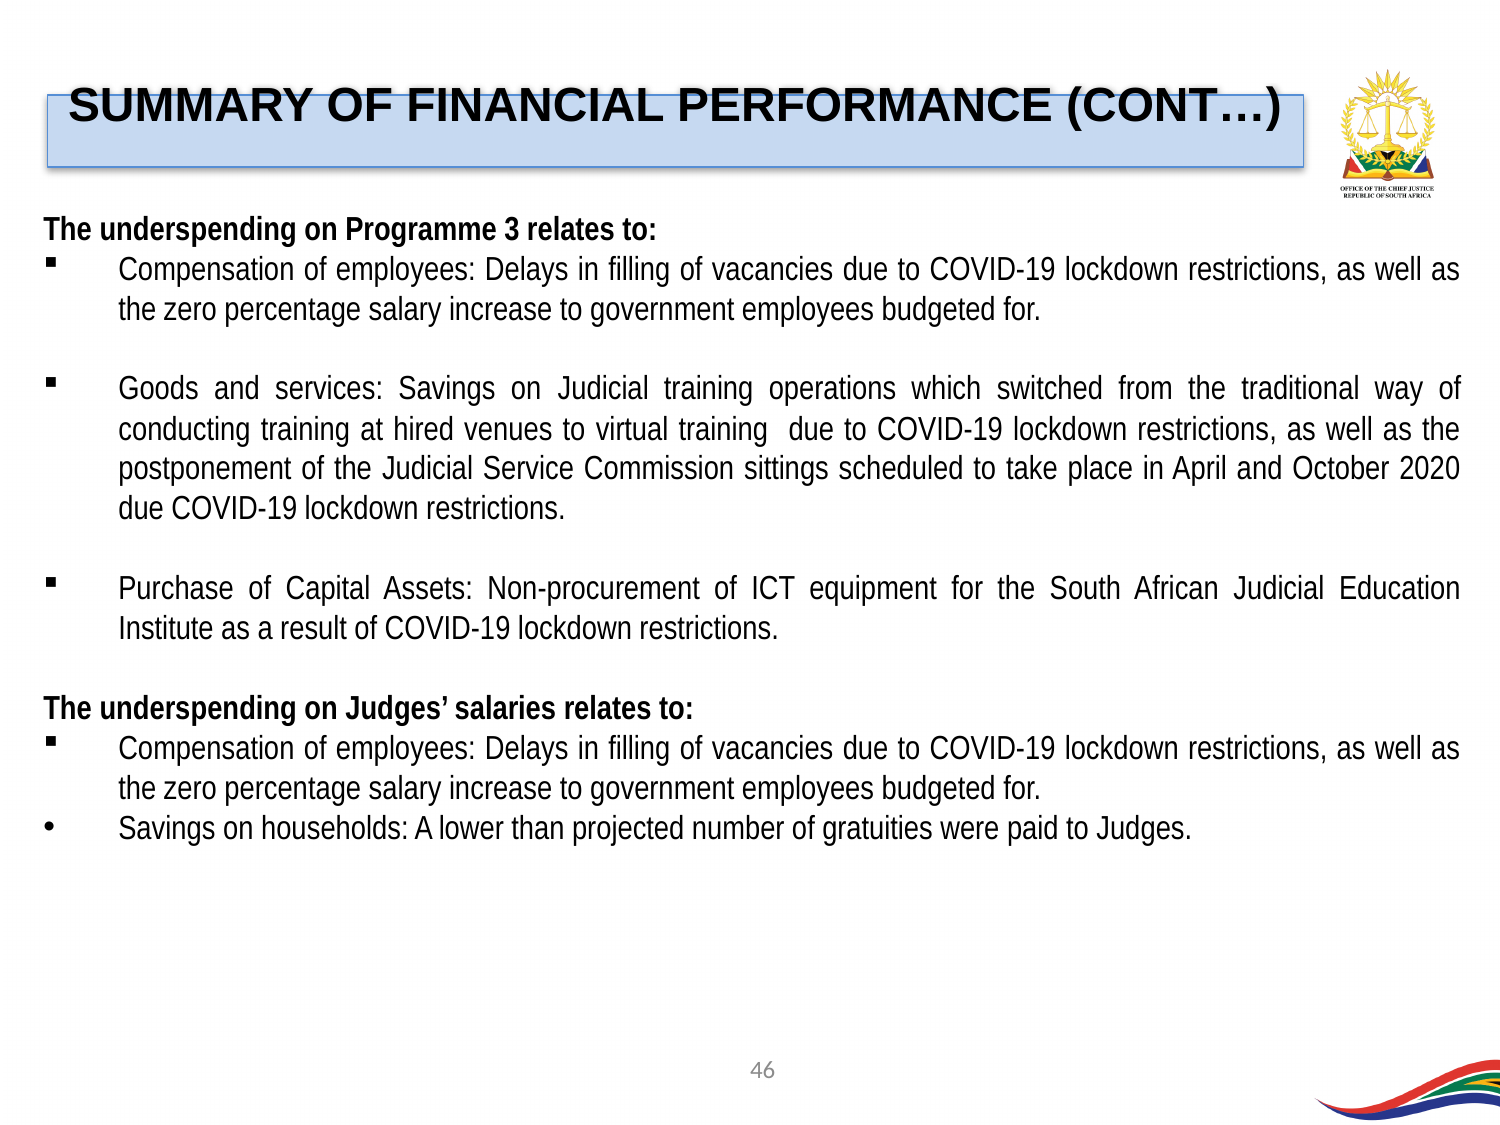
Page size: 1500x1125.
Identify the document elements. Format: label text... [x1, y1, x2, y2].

text_box SUMMARY OF FINANCIAL PERFORMANCE (CONT…) [47, 94, 1304, 168]
text_box The underspending on Programme 3 relates to: Compensation of employees: Delays in filling of vacancies due to COVID-19 lockdown restrictions, as well as the zero percentage salary increase to government employees budgeted for. Goods and services: Savings on Judicial training operations which switched from the traditional way of conducting training at hired venues to virtual training due to COVID-19 lockdown restrictions, as well as the postponement of the Judicial Service Commission sittings scheduled to take place in April and October 2020 due COVID-19 lockdown restrictions. Purchase of Capital Assets: Non-procurement of ICT equipment for the South African Judicial Education Institute as a result of COVID-19 lockdown restrictions. The underspending on Judges’ salaries relates to: Compensation of employees: Delays in filling of vacancies due to COVID-19 lockdown restrictions, as well as the zero percentage salary increase to government employees budgeted for. Savings on households: A lower than projected number of gratuities were paid to Judges. [28, 199, 1478, 854]
slide_number 46 [715, 1039, 791, 1099]
picture [3, 1, 1500, 1125]
